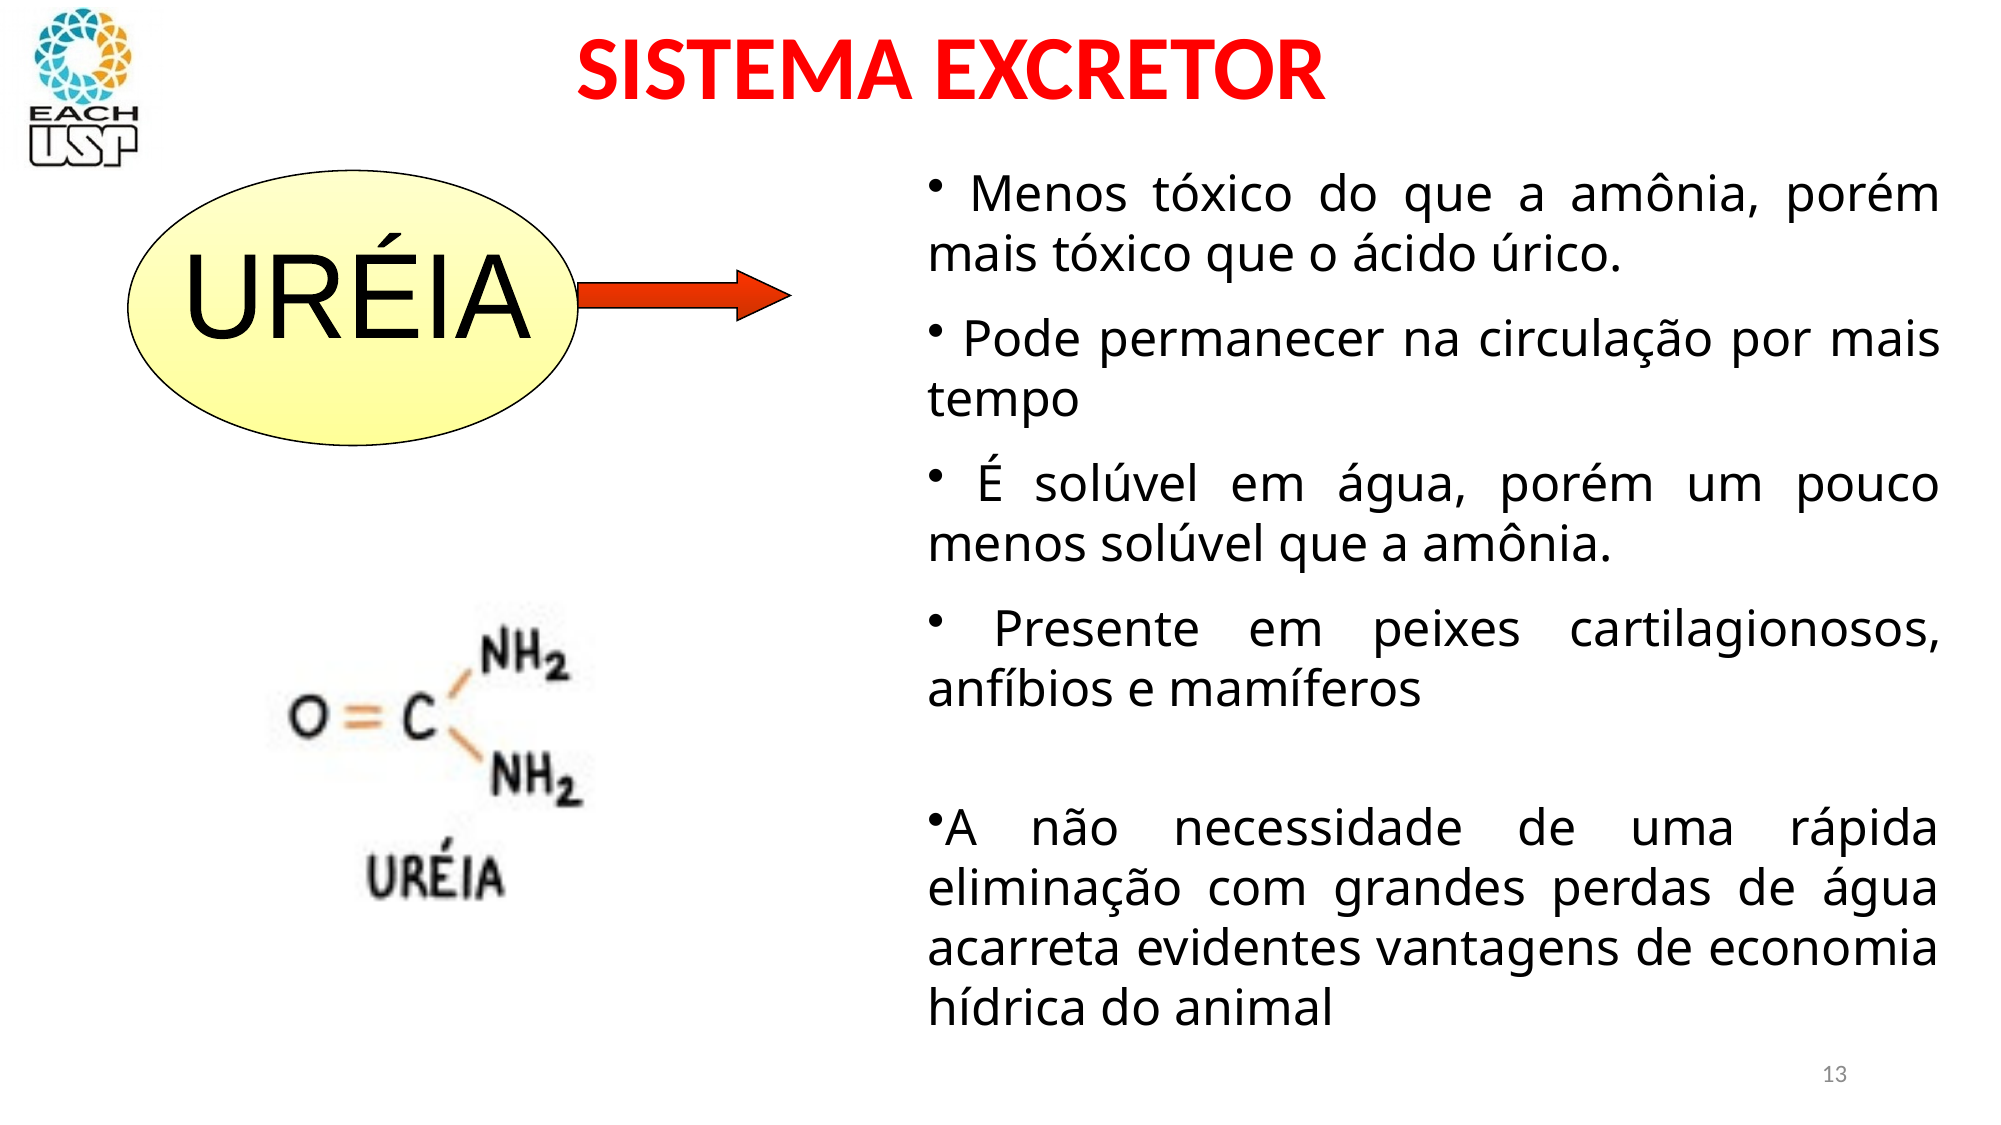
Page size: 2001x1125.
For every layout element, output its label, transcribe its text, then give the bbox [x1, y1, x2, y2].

text_box Menos tóxico do que a amônia, porém mais tóxico que o ácido úrico. Pode permanecer na circulação por mais tempo É solúvel em água, porém um pouco menos solúvel que a amônia. Presente em peixes cartilagionosos, anfíbios e mamíferos [912, 154, 1957, 725]
text_box [127, 170, 578, 446]
text_box SISTEMA EXCRETOR [562, 13, 1449, 165]
text_box [577, 270, 791, 321]
text_box A não necessidade de uma rápida eliminação com grandes perdas de água acarreta evidentes vantagens de economia hídrica do animal [912, 787, 1955, 1043]
picture [0, 7, 164, 171]
slide_number 13 [1412, 1042, 1863, 1103]
picture [177, 562, 686, 971]
